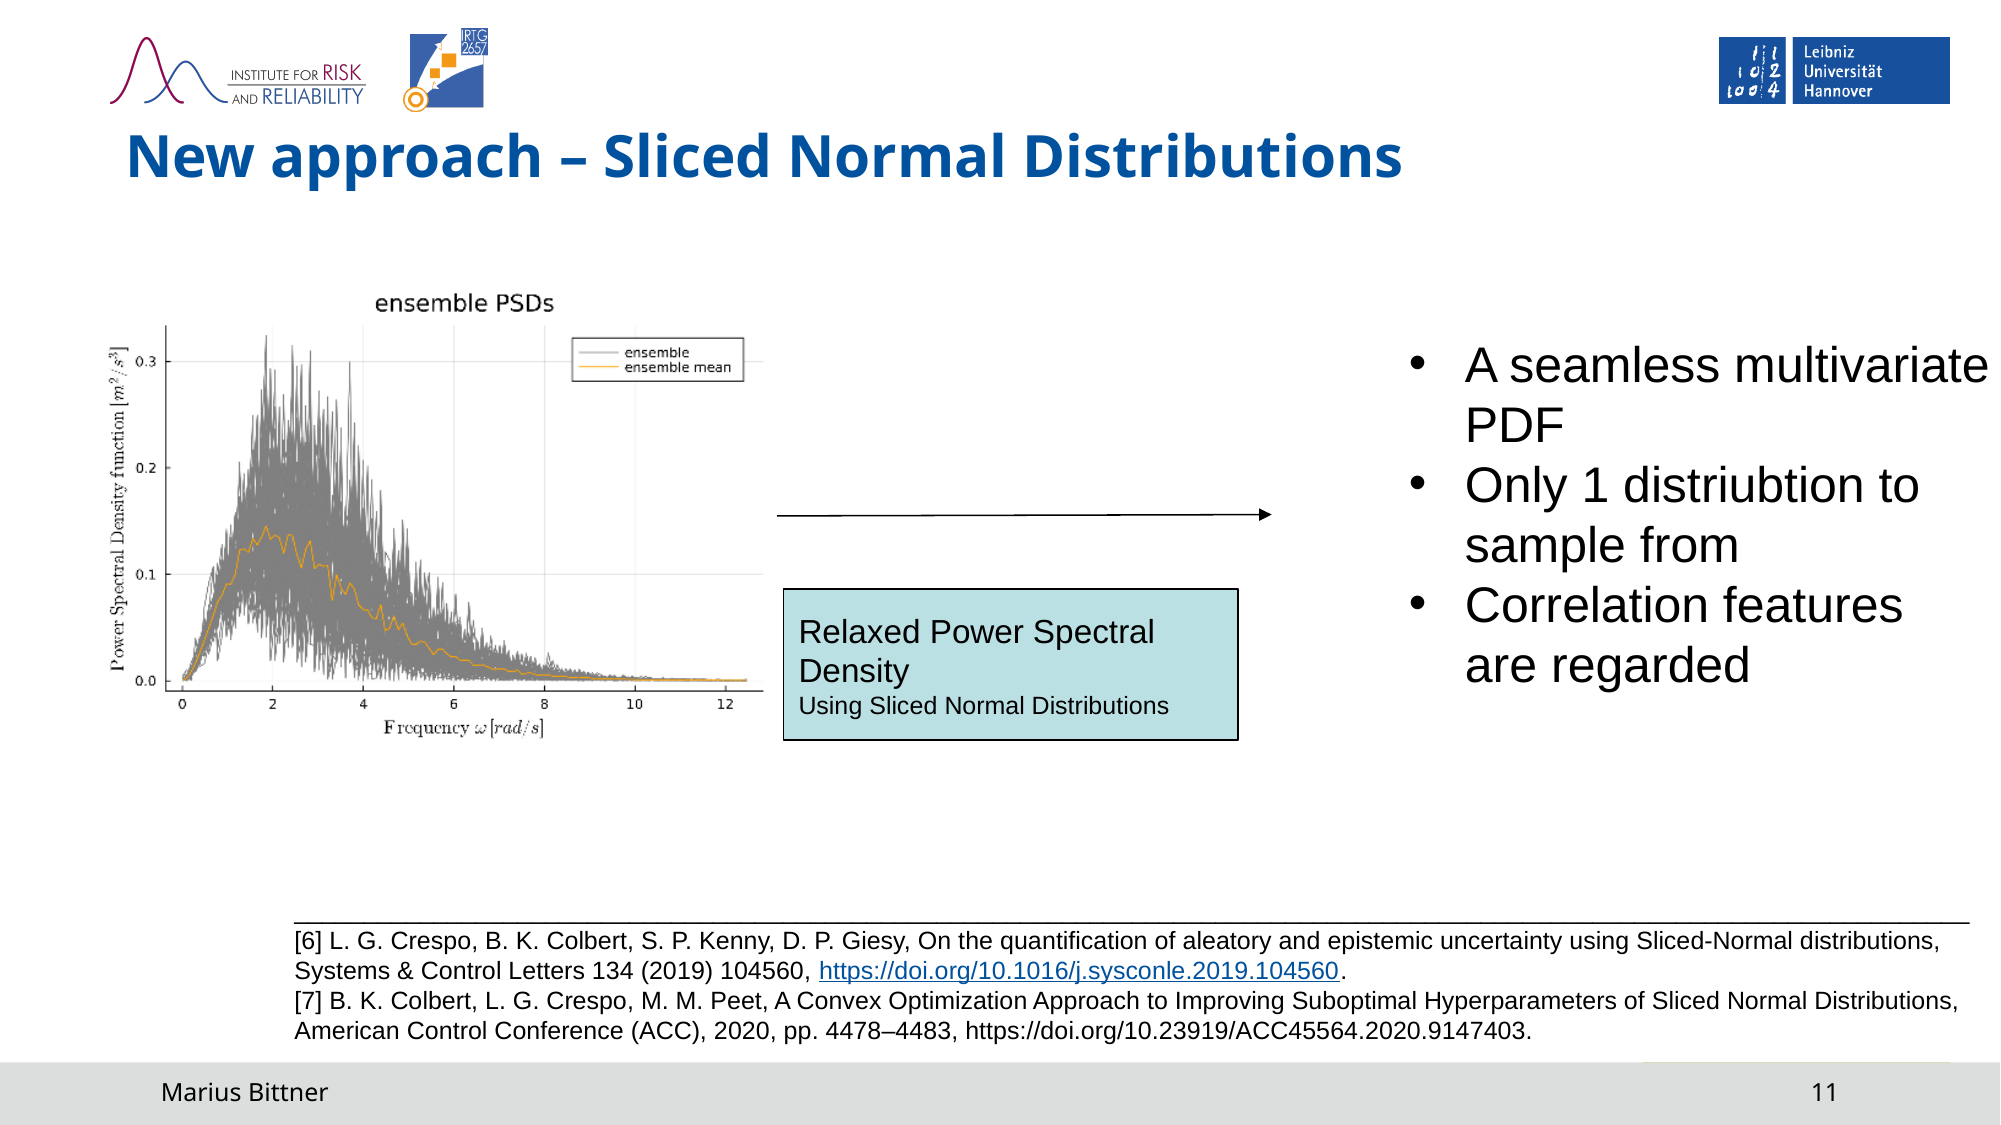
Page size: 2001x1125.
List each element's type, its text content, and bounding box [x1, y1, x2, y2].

picture [1719, 37, 1950, 104]
picture [103, 291, 778, 741]
picture [110, 37, 366, 104]
title New approach – Sliced Normal Distributions [110, 125, 1950, 262]
text_box ________________________________________________________________________________________________________________________ [6] L. G. Crespo, B. K. Colbert, S. P. Kenny, D. P. Giesy, On the quantification of aleatory and epistemic uncertainty using Sliced-Normal distributions, Systems & Control Letters 134 (2019) 104560, https://doi.org/10.1016/j.sysconle.2019.104560. [7] B. K. Colbert, L. G. Crespo, M. M. Peet, A Convex Optimization Approach to Improving Suboptimal Hyperparameters of Sliced Normal Distributions, American Control Conference (ACC), 2020, pp. 4478–4483, https://doi.org/10.23919/ACC45564.2020.9147403. [279, 887, 2000, 1052]
text_box A seamless multivariate PDF Only 1 distriubtion to sample from Correlation features are regarded [1393, 325, 2000, 700]
text_box Relaxed Power Spectral Density Using Sliced Normal Distributions [783, 589, 1239, 741]
picture [403, 28, 488, 112]
